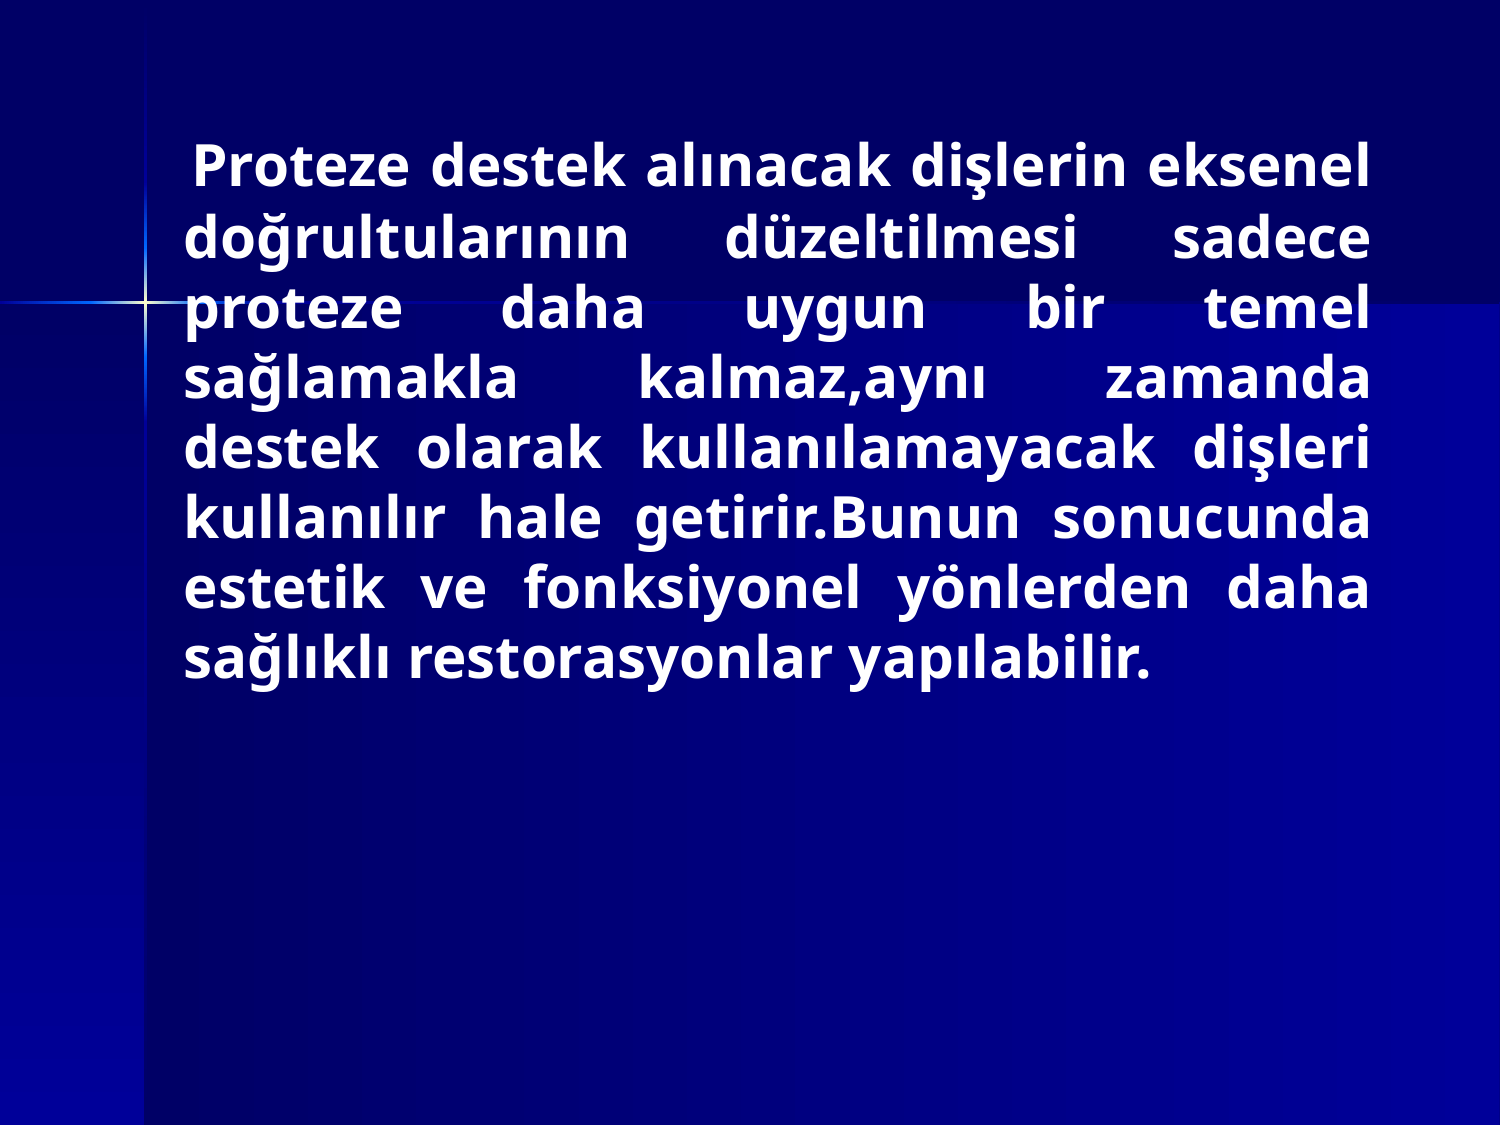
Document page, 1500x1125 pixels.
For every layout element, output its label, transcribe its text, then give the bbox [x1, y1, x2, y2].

list Proteze destek alınacak dişlerin eksenel doğrultularının düzeltilmesi sadece proteze daha uygun bir temel sağlamakla kalmaz,aynı zamanda destek olarak kullanılamayacak dişleri kullanılır hale getirir.Bunun sonucunda estetik ve fonksiyonel yönlerden daha sağlıklı restorasyonlar yapılabilir. [112, 112, 1388, 1125]
